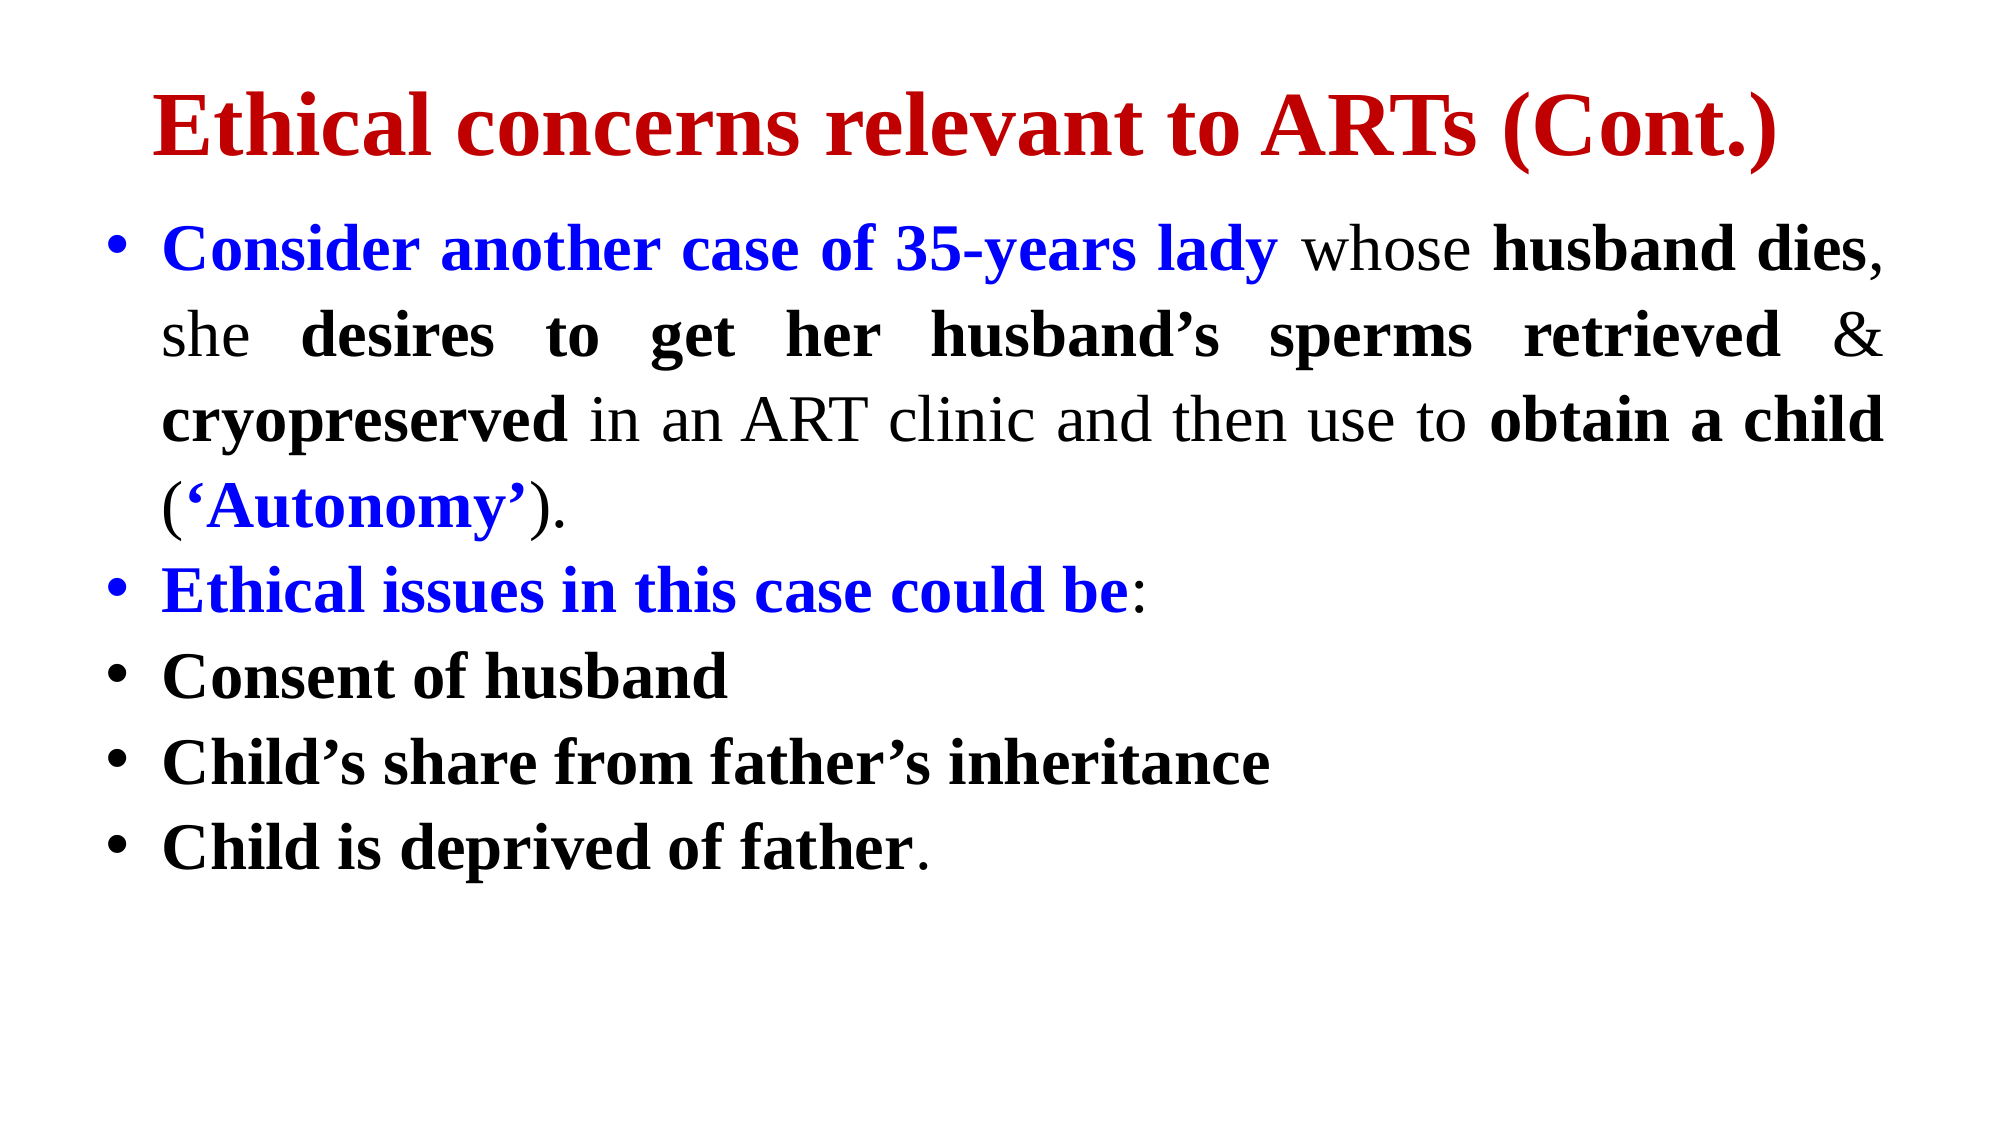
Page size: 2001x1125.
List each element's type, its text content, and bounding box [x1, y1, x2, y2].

list Consider another case of 35-years lady whose husband dies, she desires to get her husband’s sperms retrieved & cryopreserved in an ART clinic and then use to obtain a child (‘Autonomy’). Ethical issues in this case could be: Consent of husband Child’s share from father’s inheritance Child is deprived of father. [90, 190, 1900, 1027]
title Ethical concerns relevant to ARTs (Cont.) [137, 59, 1863, 190]
